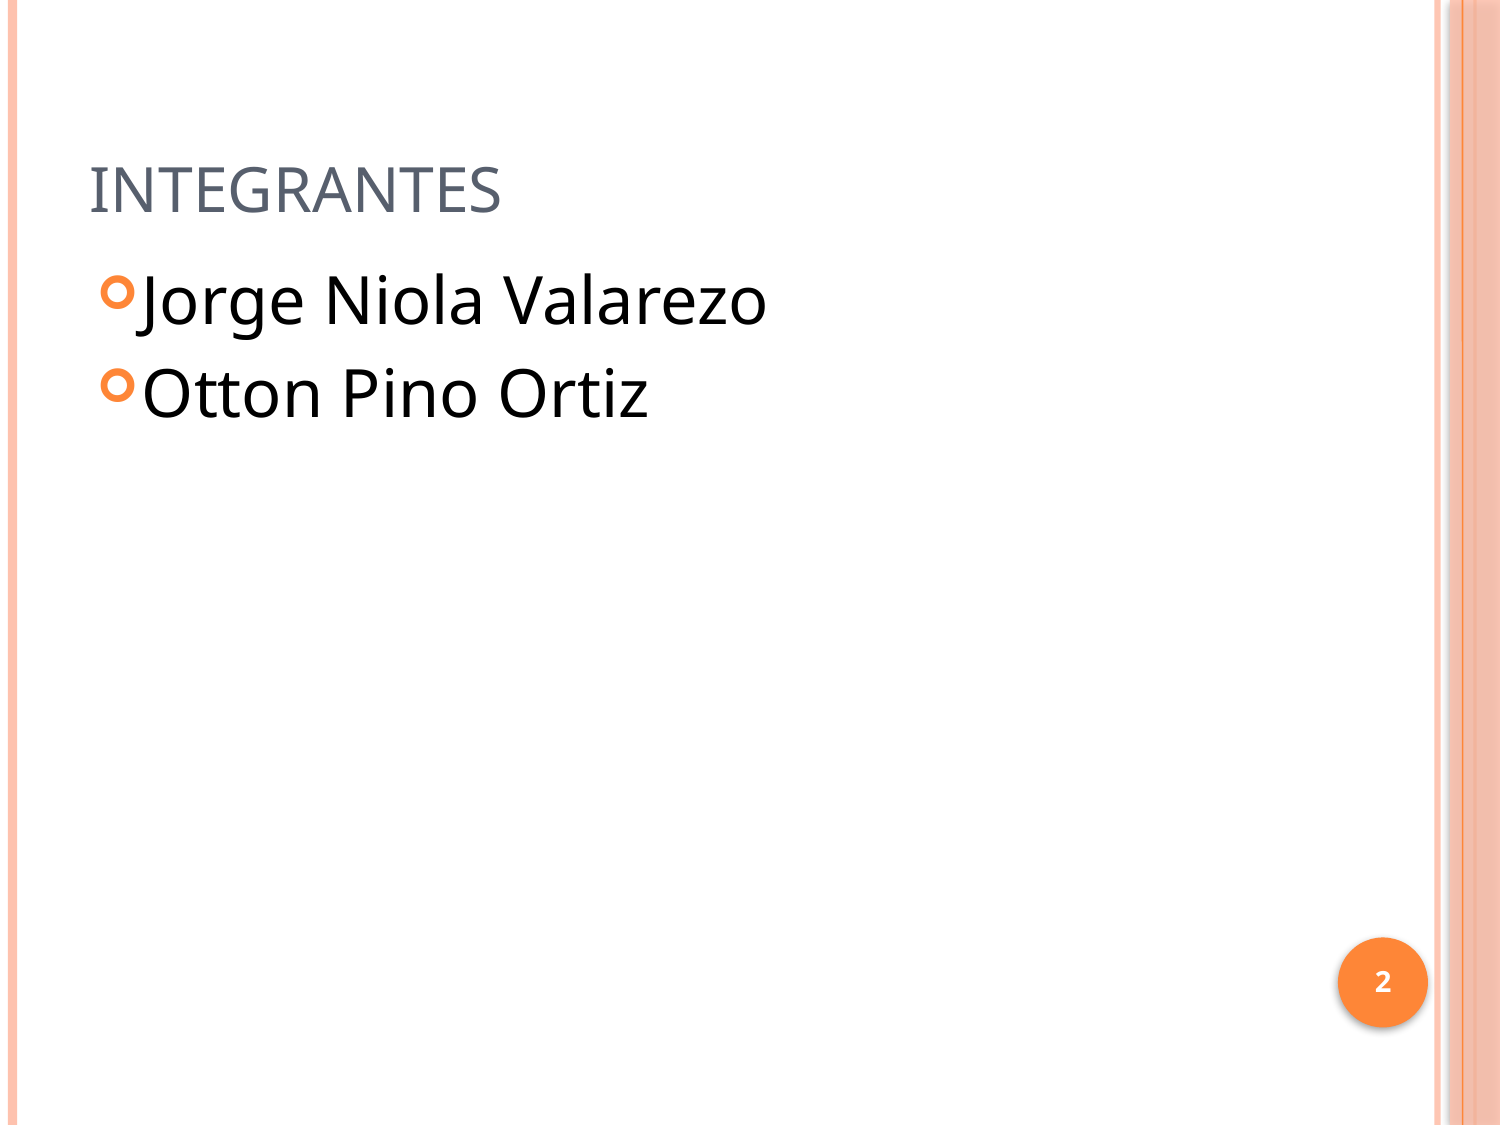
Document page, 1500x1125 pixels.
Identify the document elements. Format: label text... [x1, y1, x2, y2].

list Jorge Niola Valarezo Otton Pino Ortiz [82, 250, 1067, 645]
title Integrantes [75, 45, 1300, 233]
slide_number 2 [1333, 940, 1434, 1027]
